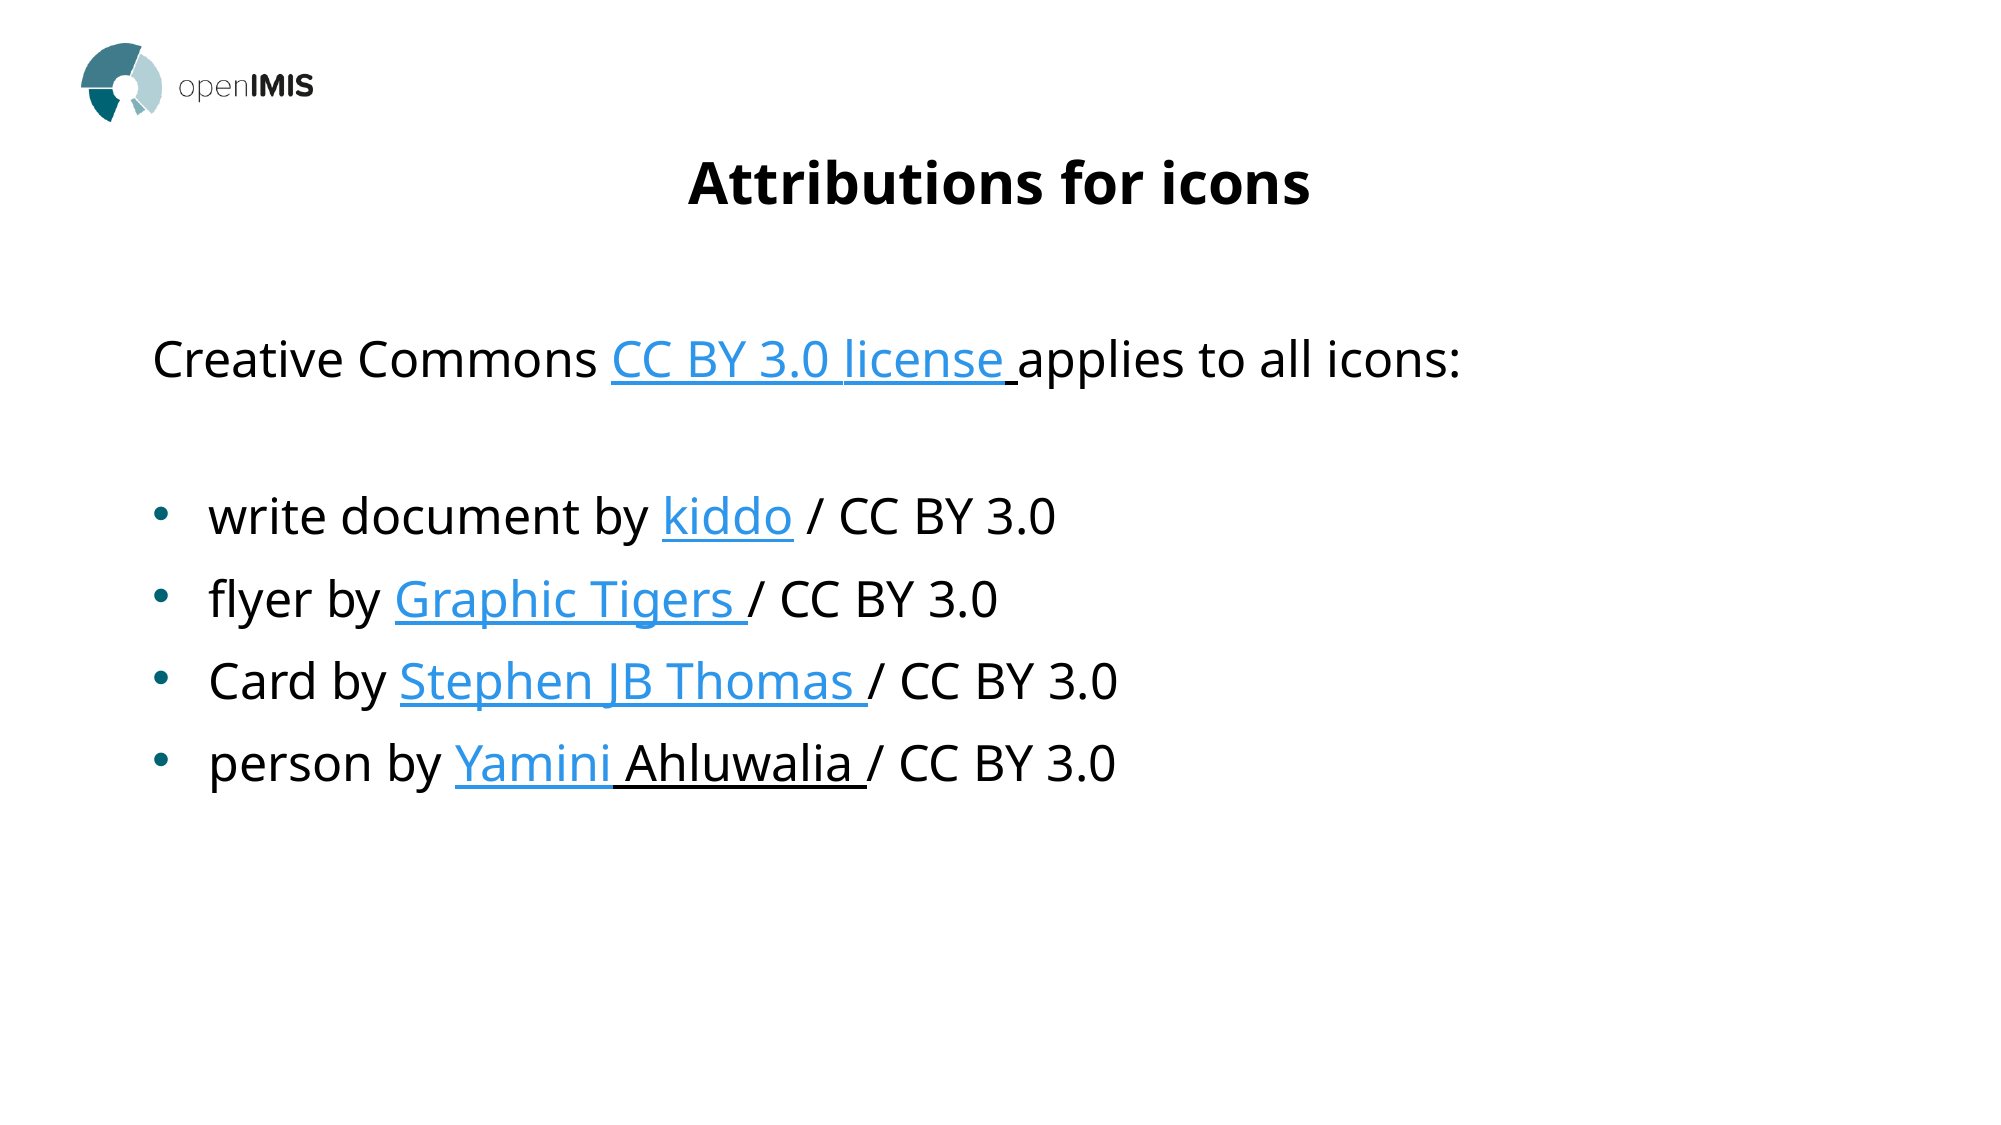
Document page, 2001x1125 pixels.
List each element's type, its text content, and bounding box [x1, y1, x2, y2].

list Creative Commons CC BY 3.0 license applies to all icons: write document by kiddo / CC BY 3.0 flyer by Graphic Tigers / CC BY 3.0 Card by Stephen JB Thomas / CC BY 3.0 person by Yamini Ahluwalia / CC BY 3.0 [137, 321, 1863, 1014]
title Attributions for icons [137, 108, 1863, 264]
picture [81, 43, 313, 122]
